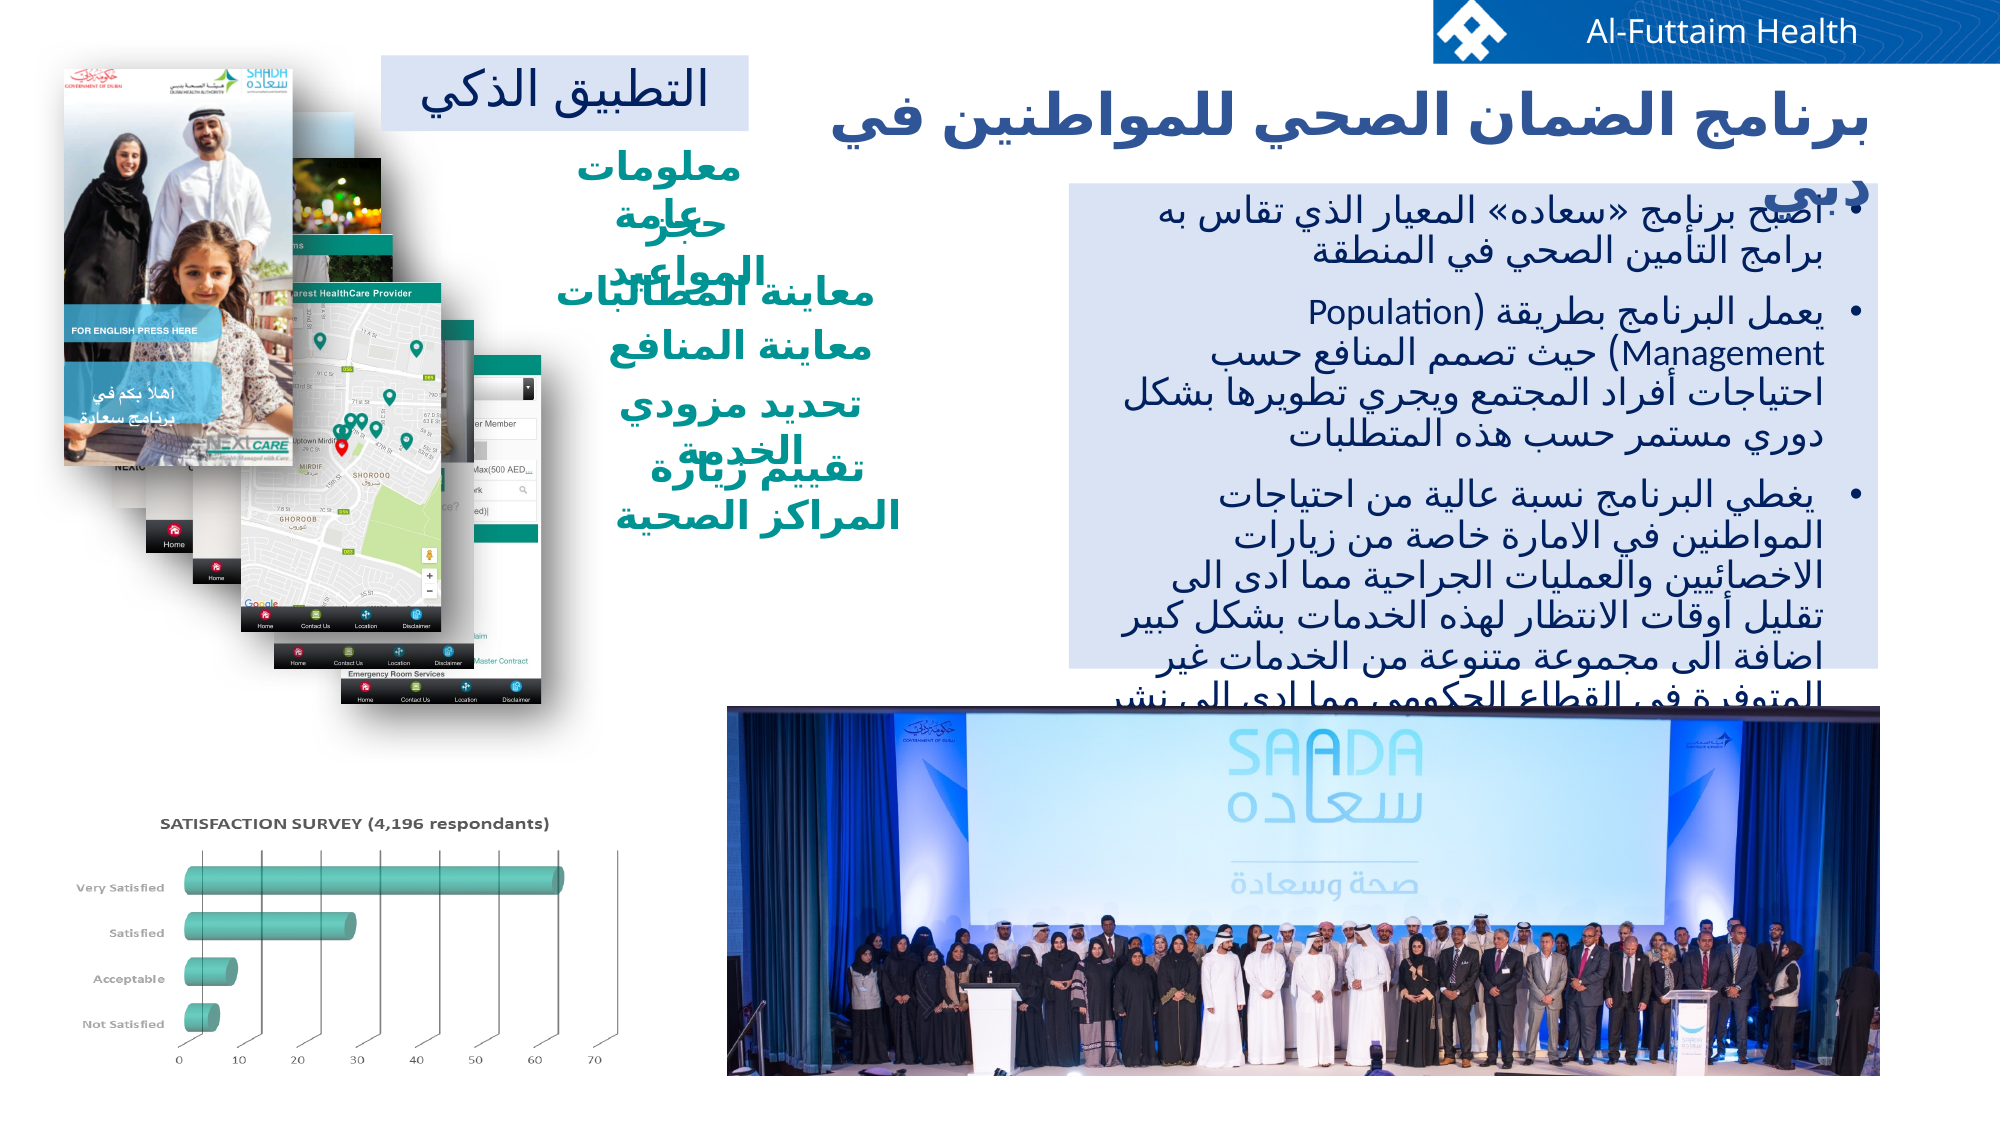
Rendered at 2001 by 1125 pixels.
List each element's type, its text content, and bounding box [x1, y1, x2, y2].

picture [64, 69, 542, 704]
text_box برنامج الضمان الصحي للمواطنين في دبي [750, 69, 1888, 224]
text_box معلومات عامة [538, 131, 780, 187]
text_box معاينة المطالبات [533, 256, 899, 312]
text_box تقييم زيارة المراكز الصحية [590, 432, 941, 529]
picture [727, 706, 1880, 1076]
picture [57, 804, 652, 1076]
text_box التطبيق الذكي [381, 55, 749, 132]
text_box حجز المواعيد [575, 188, 800, 244]
text_box تحديد مزودي الخدمة [583, 367, 933, 423]
list اصبح برنامج «سعاده» المعيار الذي تقاس به برامج التأمين الصحي في المنطقة يعمل البرنامج بطريقة (Population Management) حيث تصمم المنافع حسب احتياجات أفراد المجتمع ويجري تطويرها بشكل دوري مستمر حسب هذه المتطلبات يغطي البرنامج نسبة عالية من احتياجات المواطنين في الامارة خاصة من زيارات الاخصائيين والعمليات الجراحية مما ادى الى تقليل أوقات الانتظار لهذه الخدمات بشكل كبير اضافة الى مجموعة متنوعة من الخدمات غير المتوفرة في القطاع الحكومي مما ادى الي نشر السعادة والرضا بين المستفيدين [1068, 224, 1878, 669]
picture [1433, 0, 2000, 64]
text_box معاينة المنافع [558, 309, 924, 366]
